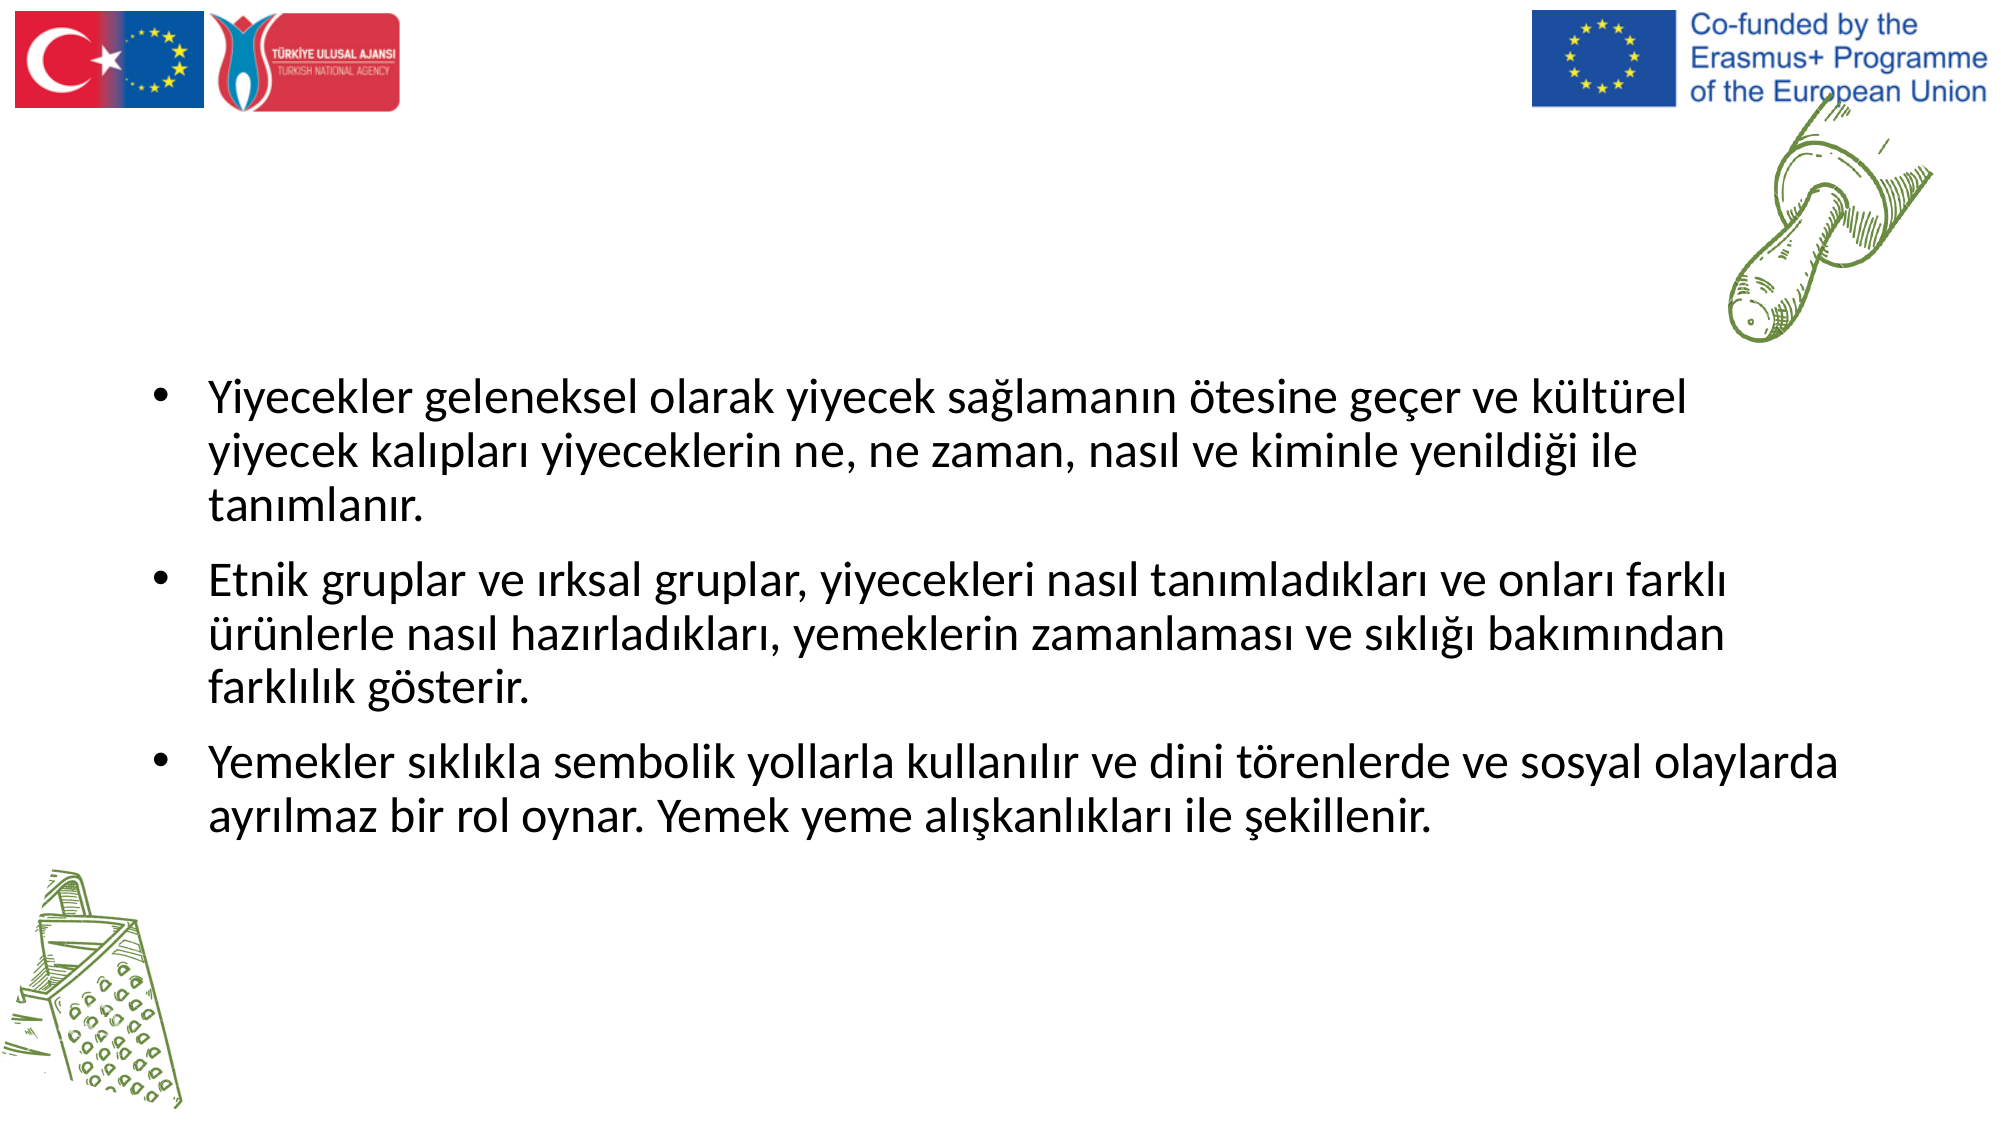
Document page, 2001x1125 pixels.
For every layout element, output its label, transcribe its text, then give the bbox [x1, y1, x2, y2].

picture [1532, 10, 2000, 381]
picture [208, 8, 406, 118]
list Yiyecekler geleneksel olarak yiyecek sağlamanın ötesine geçer ve kültürel yiyecek kalıpları yiyeceklerin ne, ne zaman, nasıl ve kiminle yenildiği ile tanımlanır. Etnik gruplar ve ırksal gruplar, yiyecekleri nasıl tanımladıkları ve onları farklı ürünlerle nasıl hazırladıkları, yemeklerin zamanlaması ve sıklığı bakımından farklılık gösterir. Yemekler sıklıkla sembolik yollarla kullanılır ve dini törenlerde ve sosyal olaylarda ayrılmaz bir rol oynar. Yemek yeme alışkanlıkları ile şekillenir. [137, 362, 1863, 1014]
picture [15, 11, 204, 108]
picture [0, 825, 265, 1125]
